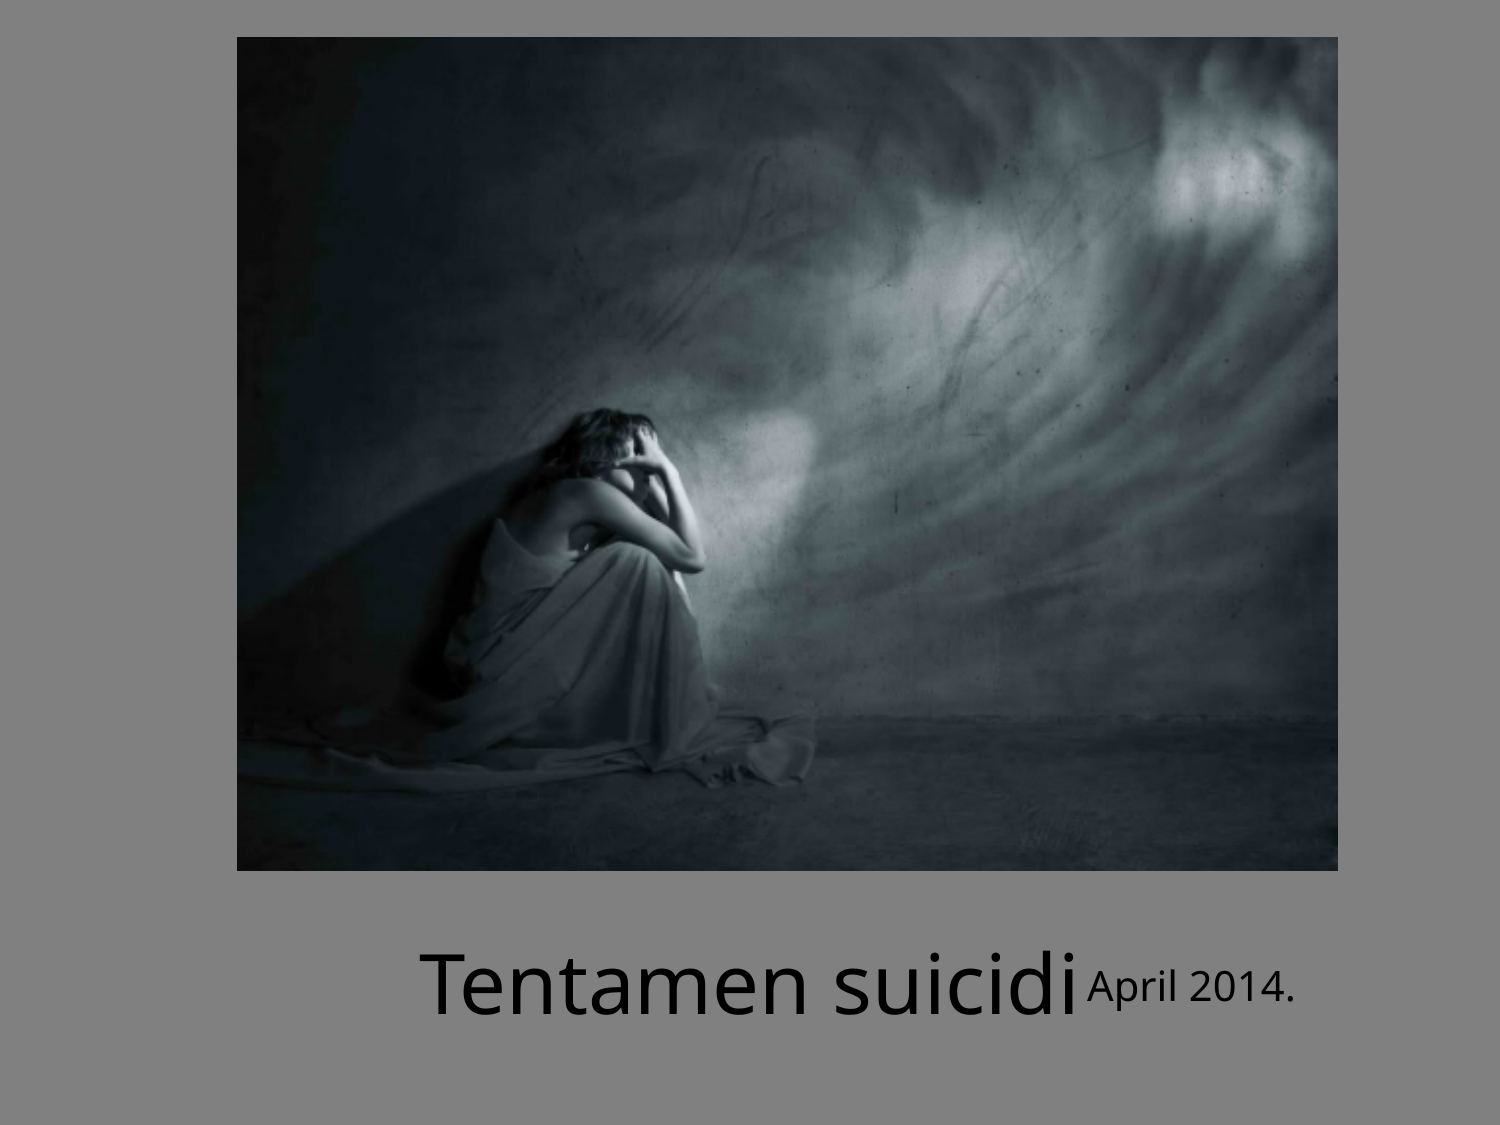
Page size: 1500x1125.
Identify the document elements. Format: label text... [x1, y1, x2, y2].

text_box April 2014. [1072, 951, 1311, 1017]
title Tentamen suicidi [75, 887, 1425, 1075]
picture [237, 37, 1338, 871]
